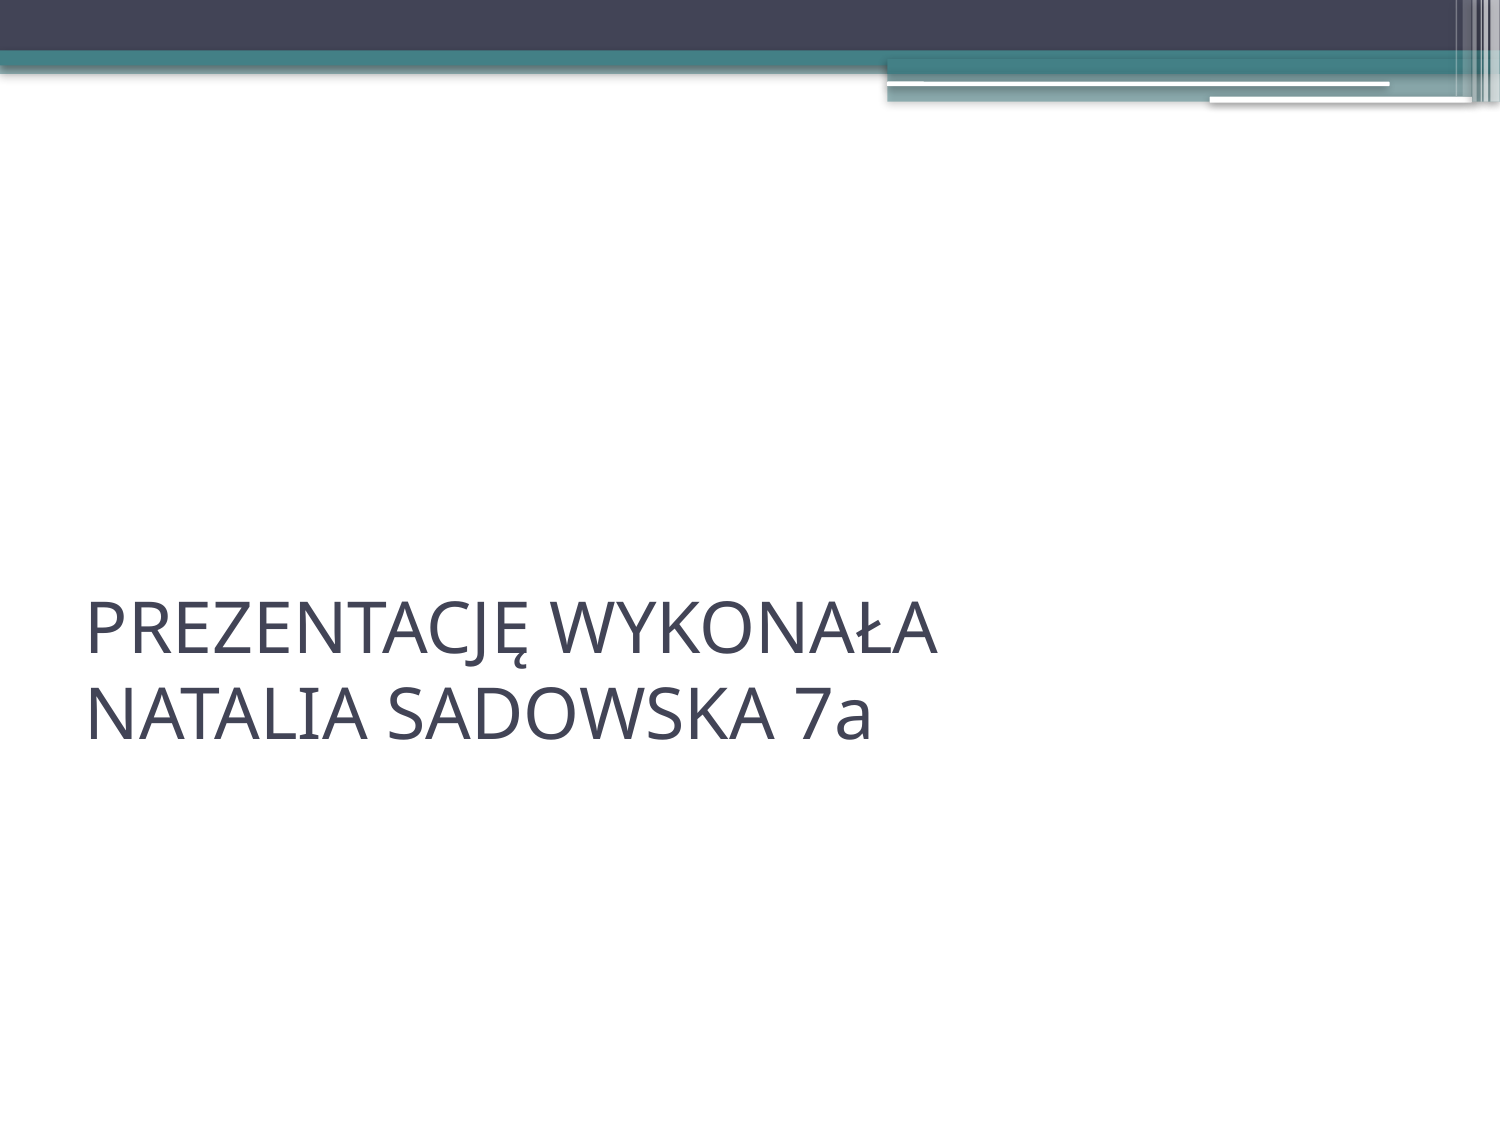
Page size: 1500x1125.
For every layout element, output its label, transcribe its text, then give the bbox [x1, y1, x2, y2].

title PREZENTACJĘ WYKONAŁA NATALIA SADOWSKA 7a [70, 574, 1421, 762]
